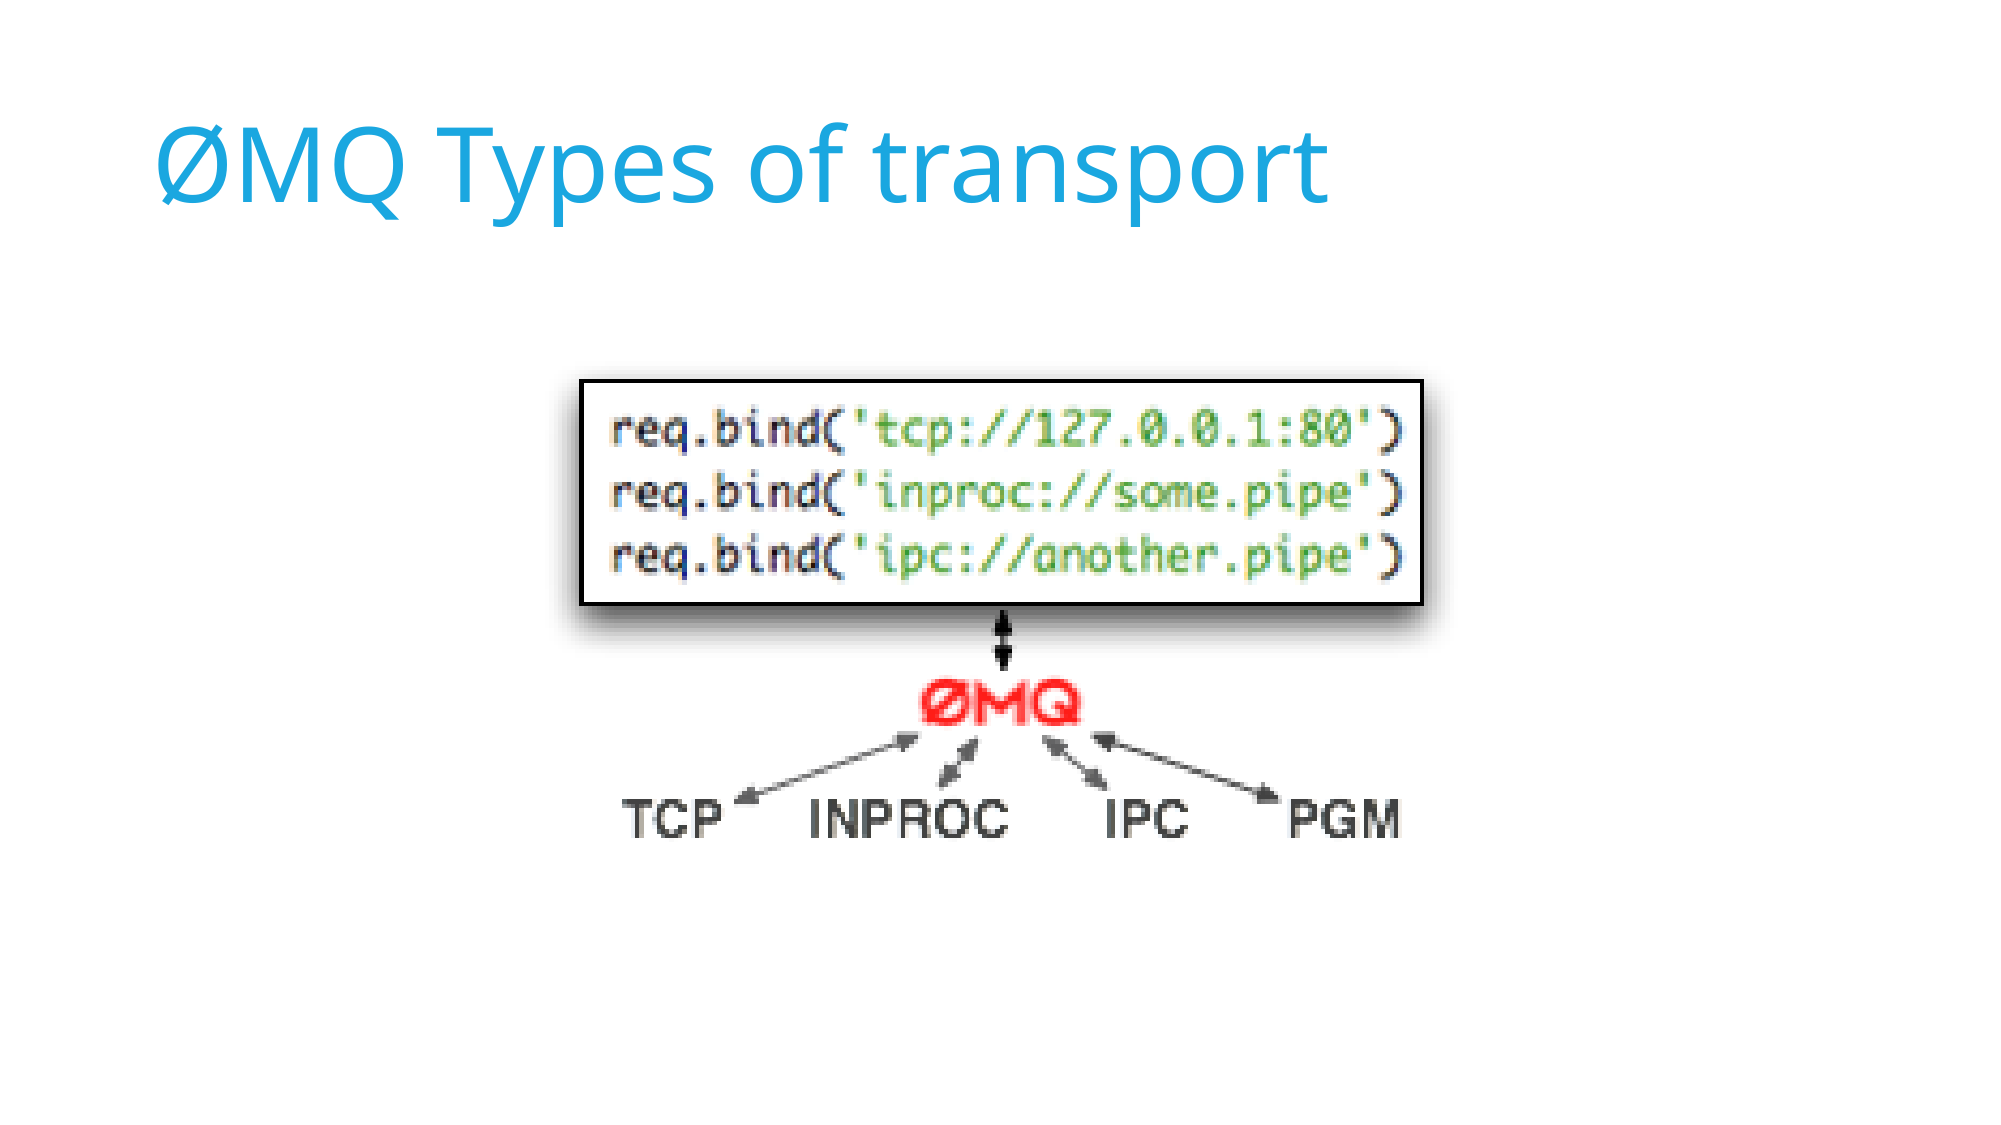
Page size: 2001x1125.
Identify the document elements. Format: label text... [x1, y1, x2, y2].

picture [537, 349, 1463, 860]
title ØMQ Types of transport [137, 59, 1863, 278]
